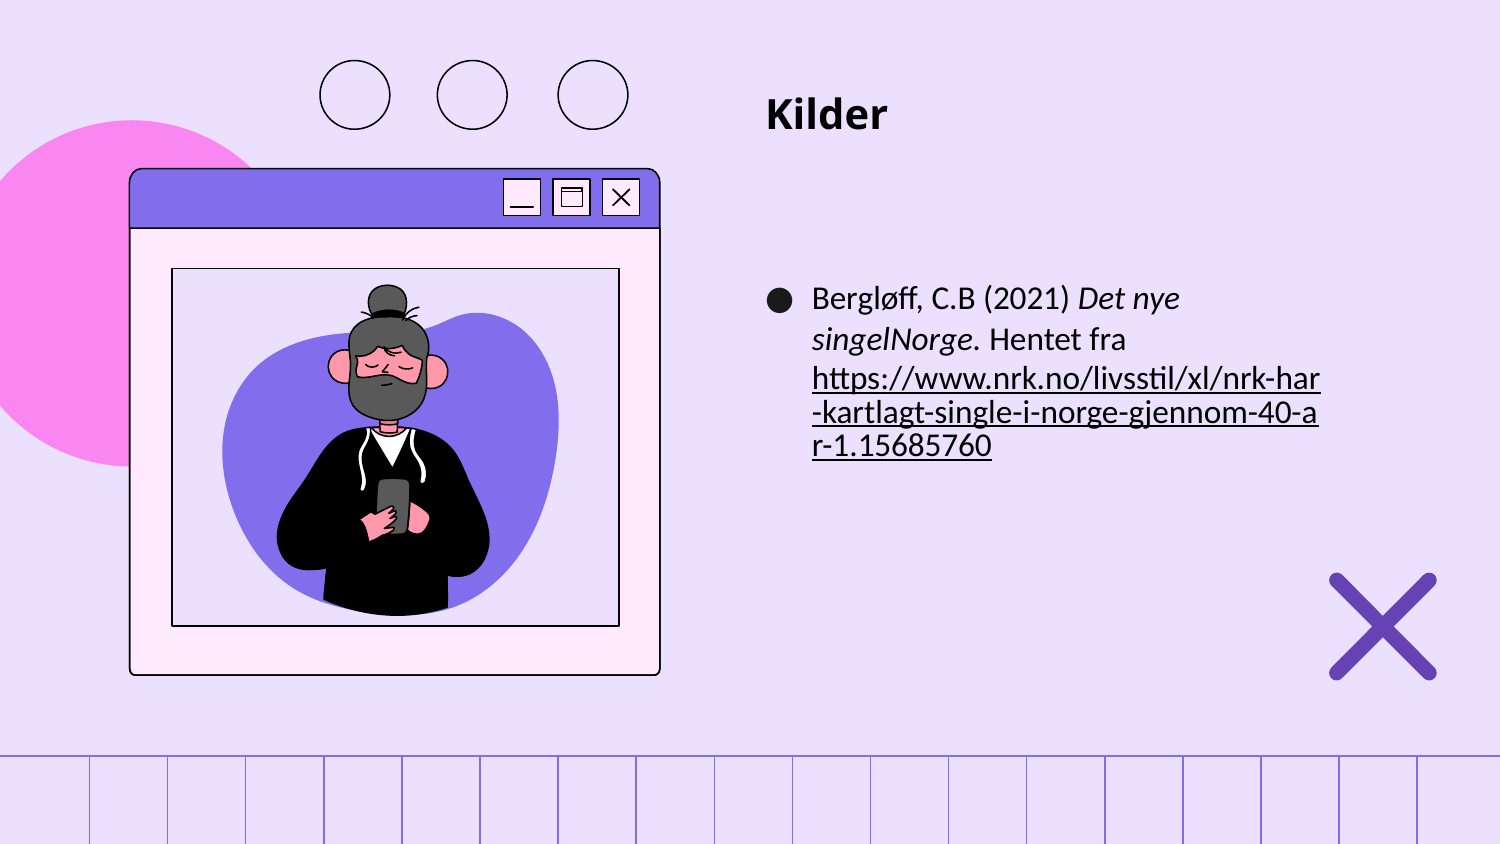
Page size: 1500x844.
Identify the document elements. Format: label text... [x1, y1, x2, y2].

subtitle Bergløff, C.B (2021) Det nye singelNorge. Hentet fra https://www.nrk.no/livsstil/xl/nrk-har-kartlagt-single-i-norge-gjennom-40-ar-1.15685760 [750, 221, 1336, 622]
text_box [220, 284, 561, 616]
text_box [129, 168, 660, 676]
title Kilder [750, 72, 1388, 167]
